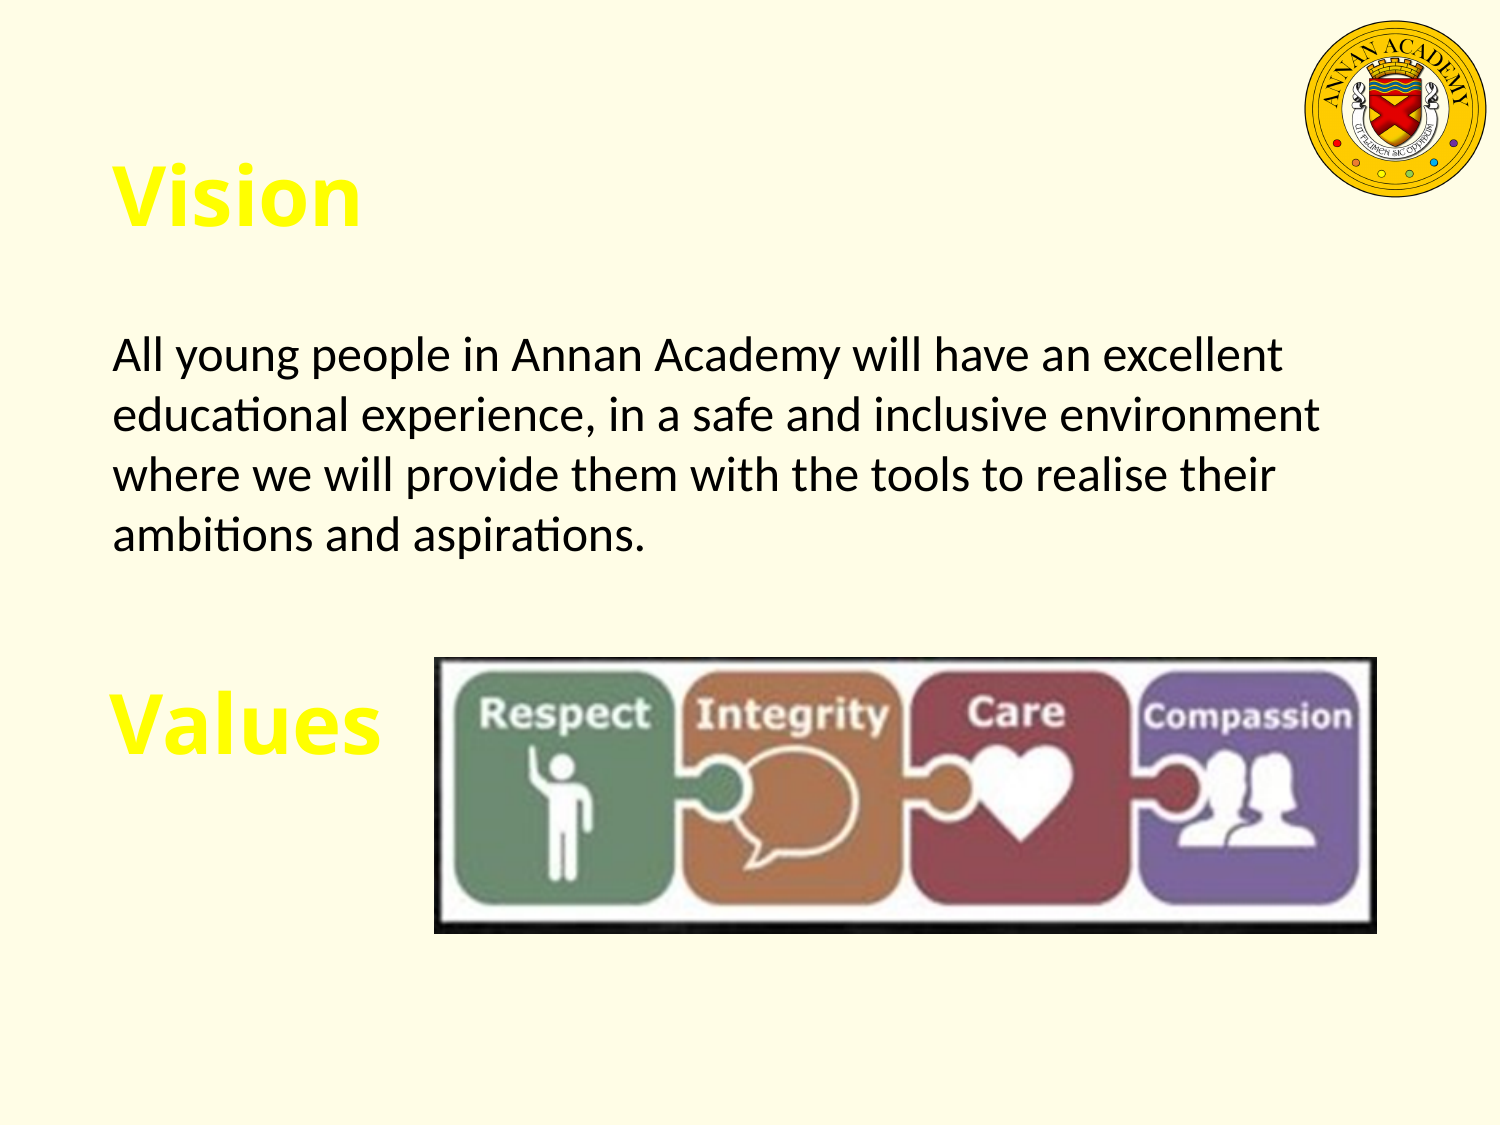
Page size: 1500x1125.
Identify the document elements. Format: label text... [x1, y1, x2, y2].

picture [1303, 17, 1488, 201]
text_box Values [98, 657, 433, 798]
picture [434, 657, 1377, 935]
text_box All young people in Annan Academy will have an excellent educational experience, in a safe and inclusive environment where we will provide them with the tools to realise their ambitions and aspirations. [100, 315, 1409, 567]
text_box Vision [100, 129, 998, 271]
